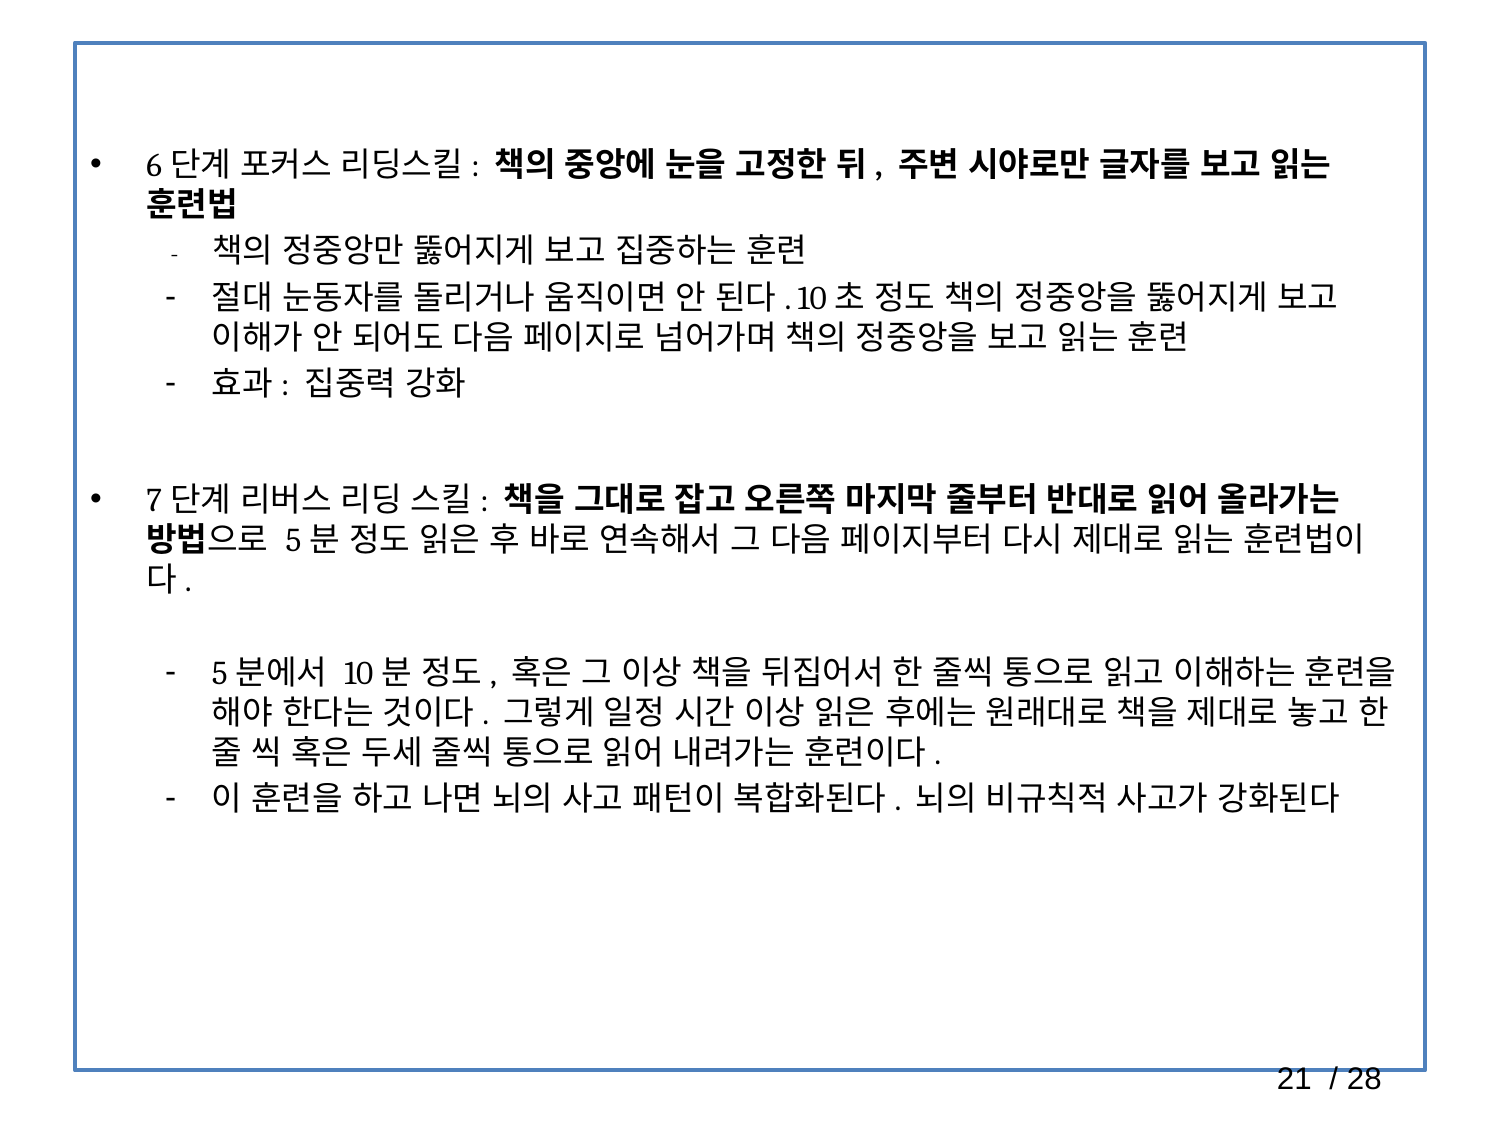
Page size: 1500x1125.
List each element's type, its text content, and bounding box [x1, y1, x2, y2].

text_box 21 / 28 [1045, 1046, 1441, 1107]
list 6단계 포커스 리딩스킬: 책의 중앙에 눈을 고정한 뒤, 주변 시야로만 글자를 보고 읽는 훈련법 - 책의 정중앙만 뚫어지게 보고 집중하는 훈련 절대 눈동자를 돌리거나 움직이면 안 된다. 10초 정도 책의 정중앙을 뚫어지게 보고 이해가 안 되어도 다음 페이지로 넘어가며 책의 정중앙을 보고 읽는 훈련 효과: 집중력 강화 7단계 리버스 리딩 스킬: 책을 그대로 잡고 오른쪽 마지막 줄부터 반대로 읽어 올라가는 방법으로 5분 정도 읽은 후 바로 연속해서 그 다음 페이지부터 다시 제대로 읽는 훈련법이다. 5분에서 10분 정도, 혹은 그 이상 책을 뒤집어서 한 줄씩 통으로 읽고 이해하는 훈련을 해야 한다는 것이다. 그렇게 일정 시간 이상 읽은 후에는 원래대로 책을 제대로 놓고 한 줄 씩 혹은 두세 줄씩 통으로 읽어 내려가는 훈련이다. 이 훈련을 하고 나면 뇌의 사고 패턴이 복합화된다. 뇌의 비규칙적 사고가 강화된다 [73, 41, 1427, 1072]
